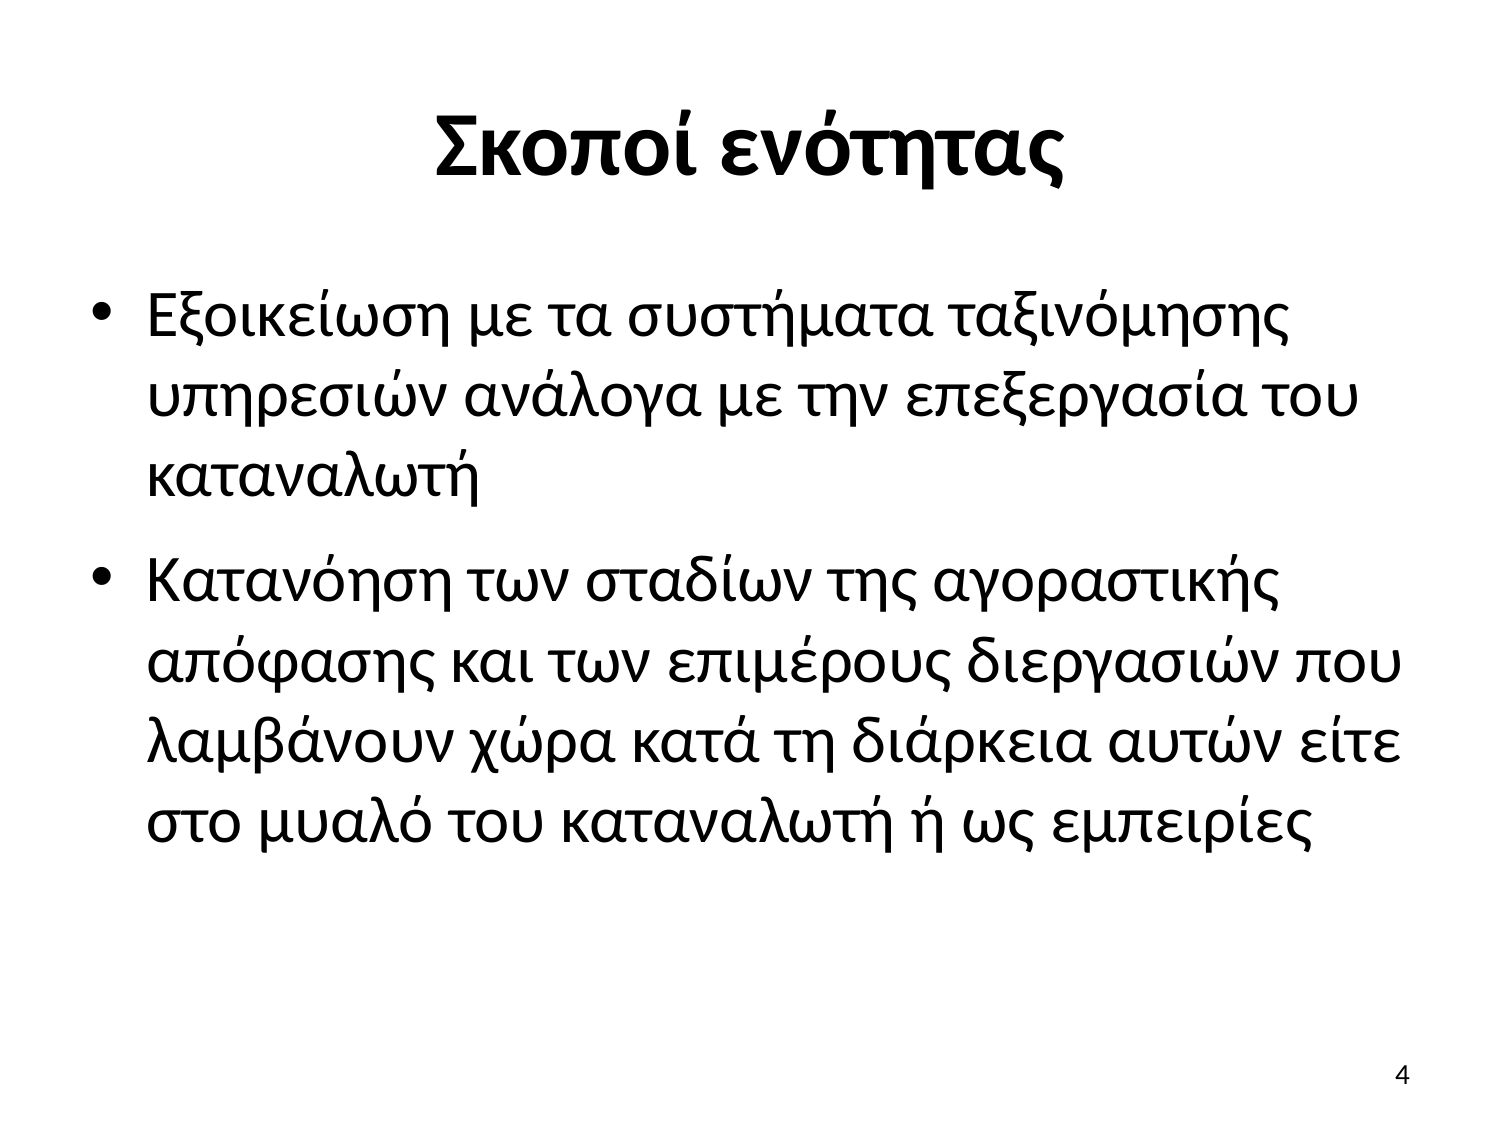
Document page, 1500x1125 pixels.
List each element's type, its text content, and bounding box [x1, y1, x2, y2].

title Σκοποί ενότητας [75, 45, 1425, 233]
slide_number 4 [1074, 1042, 1425, 1103]
list Εξοικείωση με τα συστήματα ταξινόμησης υπηρεσιών ανάλογα με την επεξεργασία του καταναλωτή Κατανόηση των σταδίων της αγοραστικής απόφασης και των επιμέρους διεργασιών που λαμβάνουν χώρα κατά τη διάρκεια αυτών είτε στο μυαλό του καταναλωτή ή ως εμπειρίες [75, 262, 1425, 1005]
